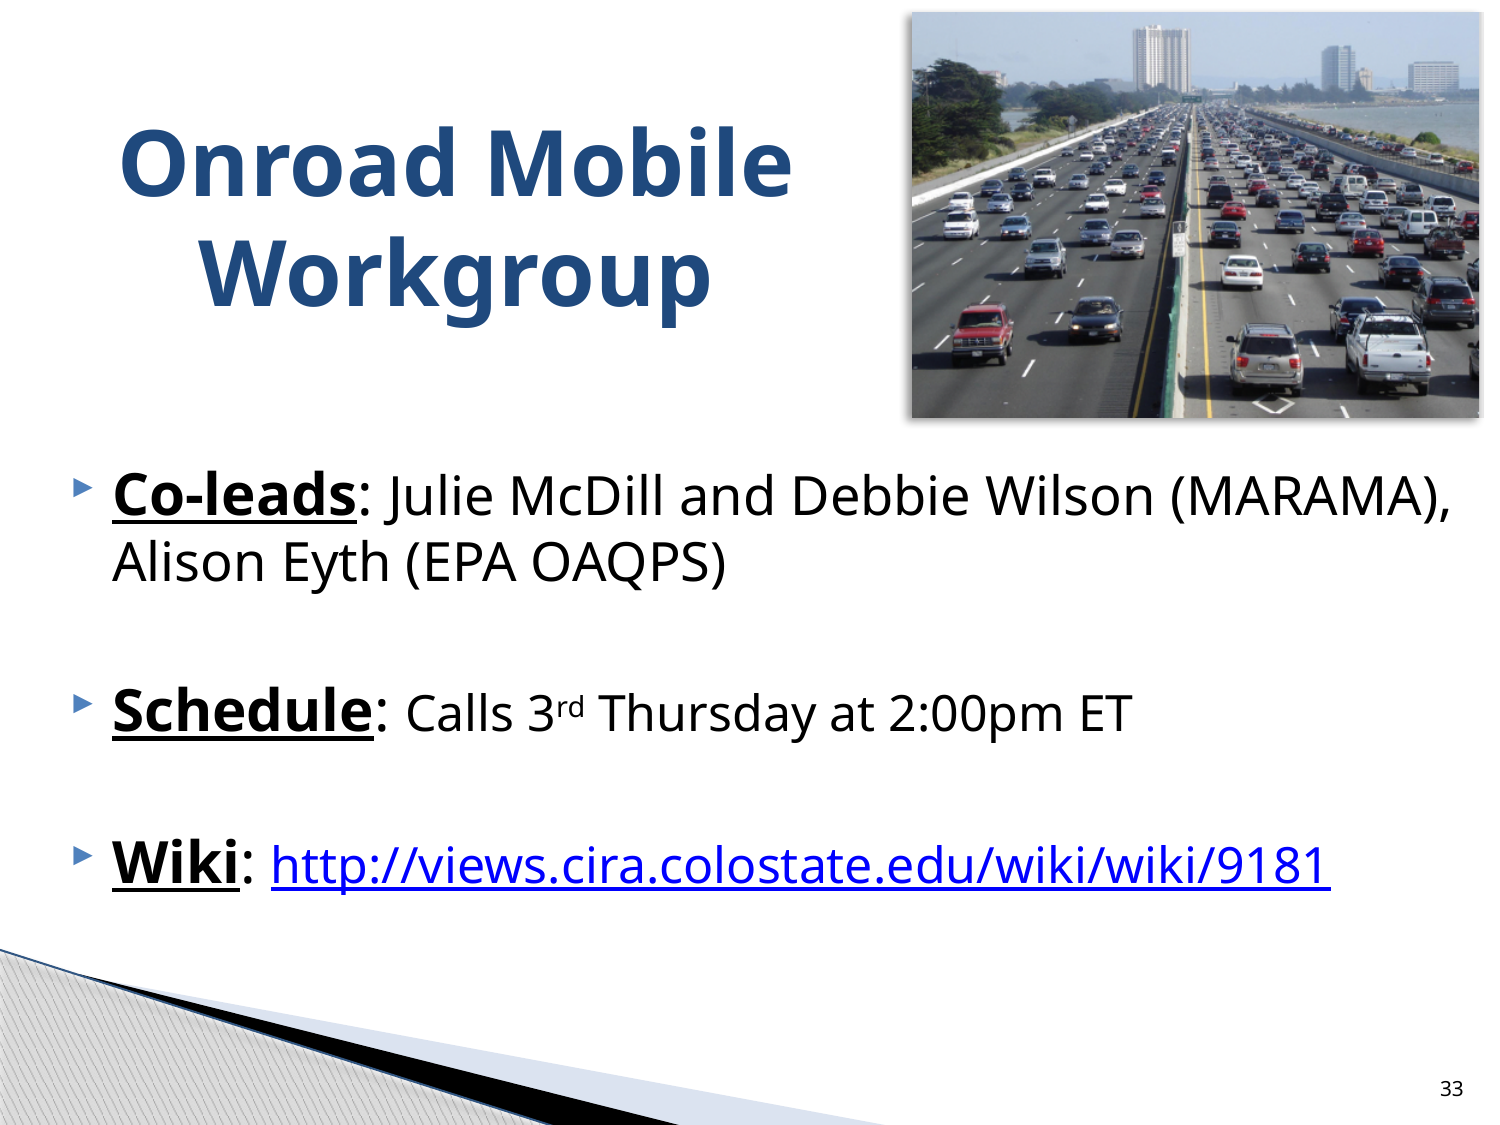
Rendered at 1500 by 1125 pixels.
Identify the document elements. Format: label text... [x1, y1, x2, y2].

slide_number 33 [1418, 1051, 1479, 1112]
list Co-leads: Julie McDill and Debbie Wilson (MARAMA), Alison Eyth (EPA OAQPS) Schedule: Calls 3rd Thursday at 2:00pm ET Wiki: http://views.cira.colostate.edu/wiki/wiki/9181 [37, 449, 1479, 995]
picture [912, 12, 1484, 418]
title Onroad Mobile Workgroup [50, 96, 863, 334]
